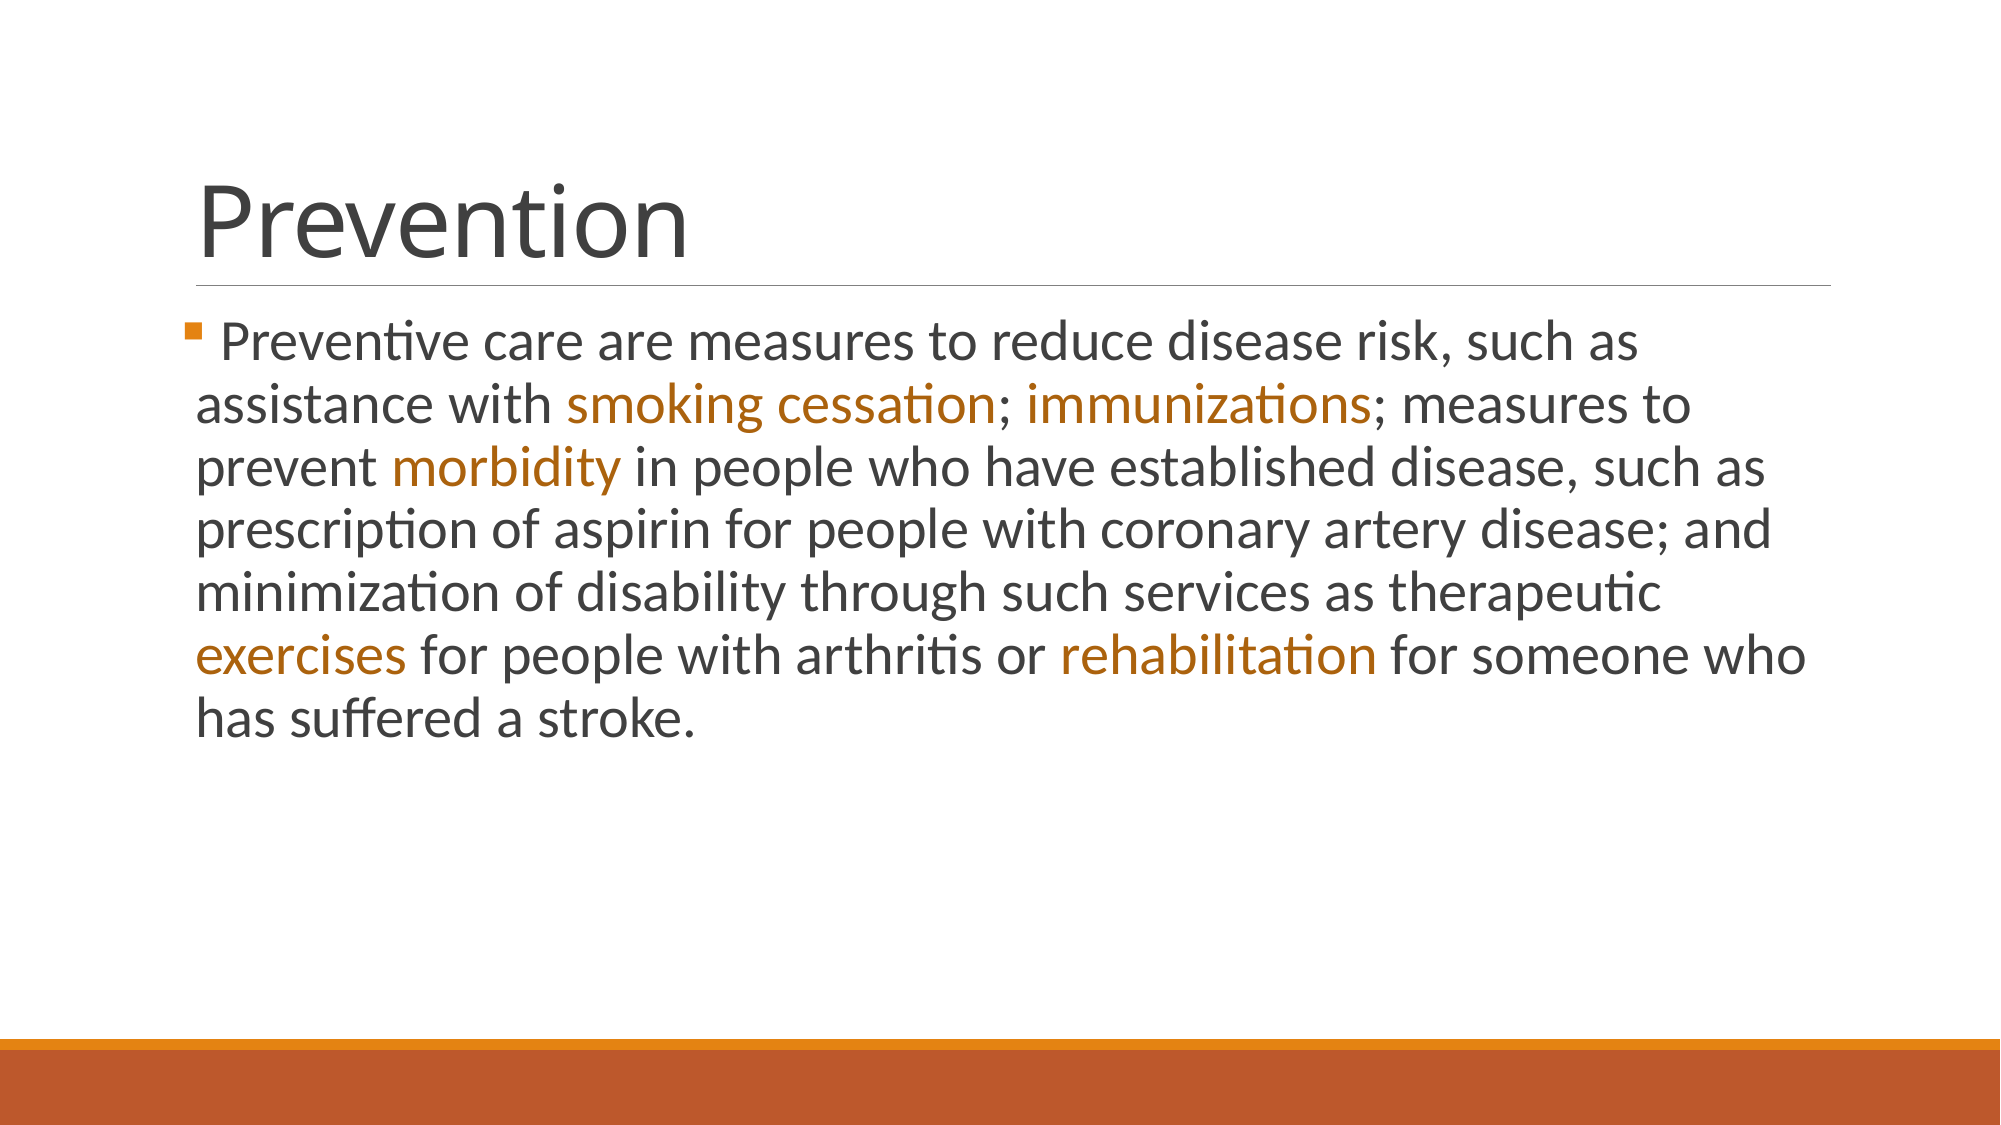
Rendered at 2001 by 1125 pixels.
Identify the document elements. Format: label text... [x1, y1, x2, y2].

title Prevention [180, 47, 1830, 285]
list Preventive care are measures to reduce disease risk, such as assistance with smoking cessation; immunizations; measures to prevent morbidity in people who have established disease, such as prescription of aspirin for people with coronary artery disease; and minimization of disability through such services as therapeutic exercises for people with arthritis or rehabilitation for someone who has suffered a stroke. [180, 302, 1830, 963]
